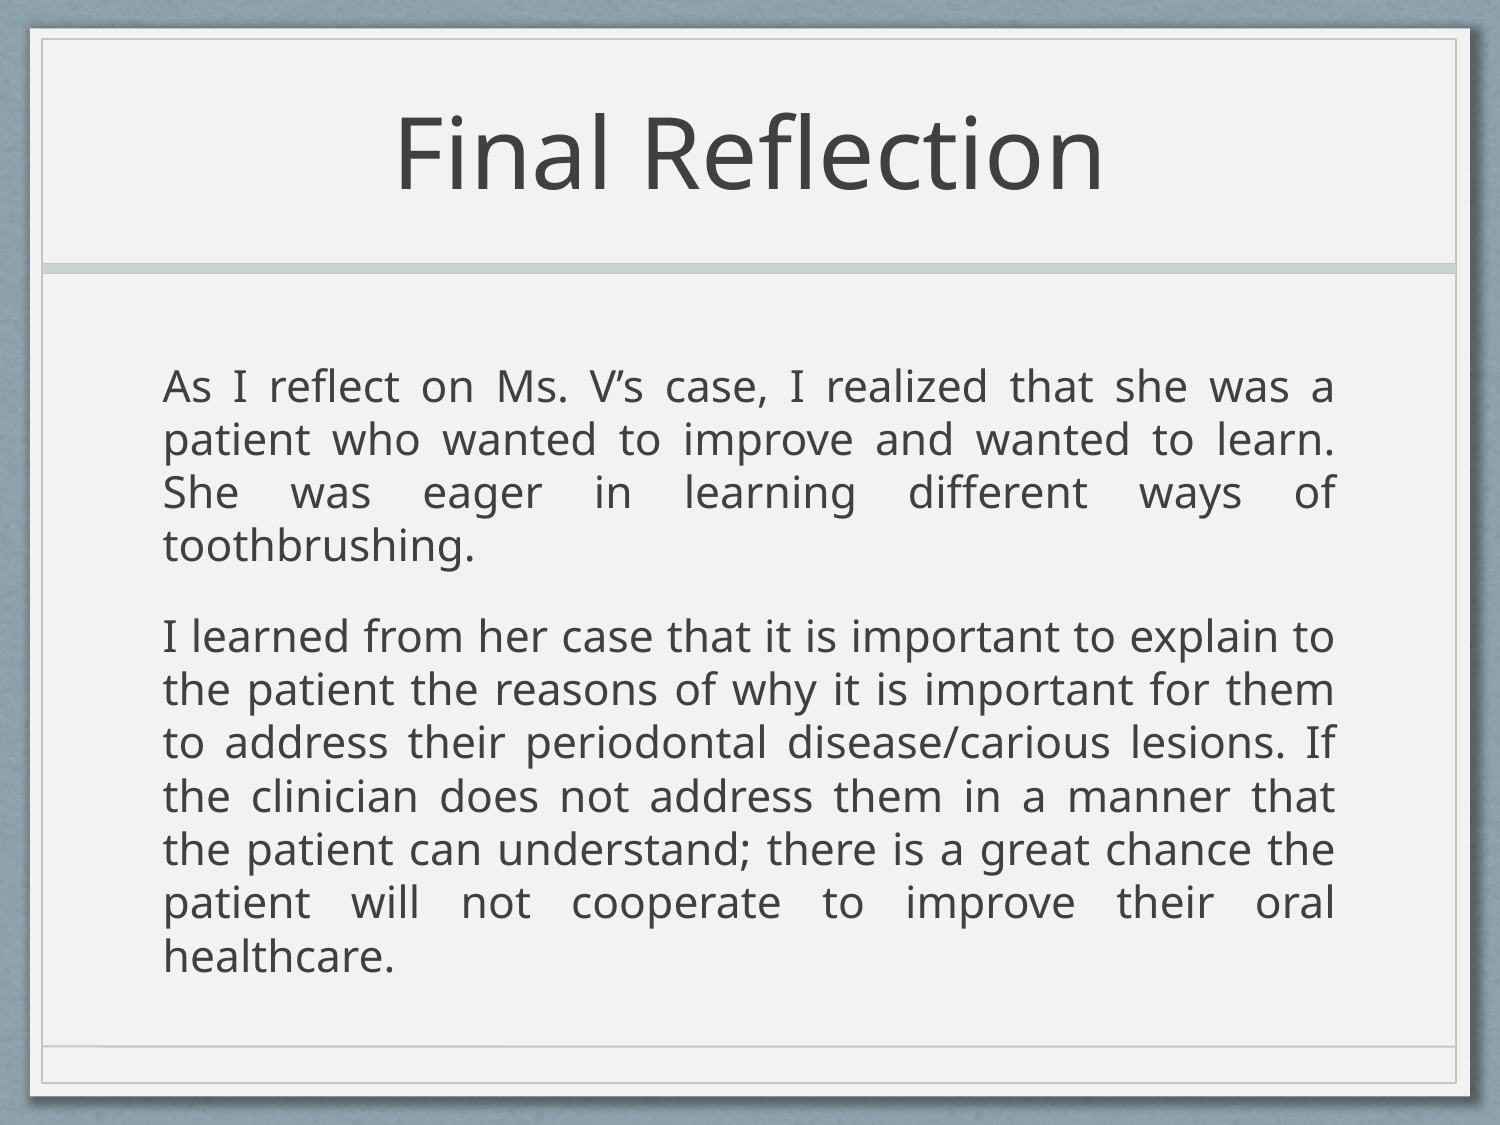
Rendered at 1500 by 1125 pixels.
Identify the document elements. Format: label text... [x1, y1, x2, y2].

list As I reflect on Ms. V’s case, I realized that she was a patient who wanted to improve and wanted to learn. She was eager in learning different ways of toothbrushing. I learned from her case that it is important to explain to the patient the reasons of why it is important for them to address their periodontal disease/carious lesions. If the clinician does not address them in a manner that the patient can understand; there is a great chance the patient will not cooperate to improve their oral healthcare. [147, 350, 1353, 995]
title Final Reflection [147, 40, 1353, 260]
